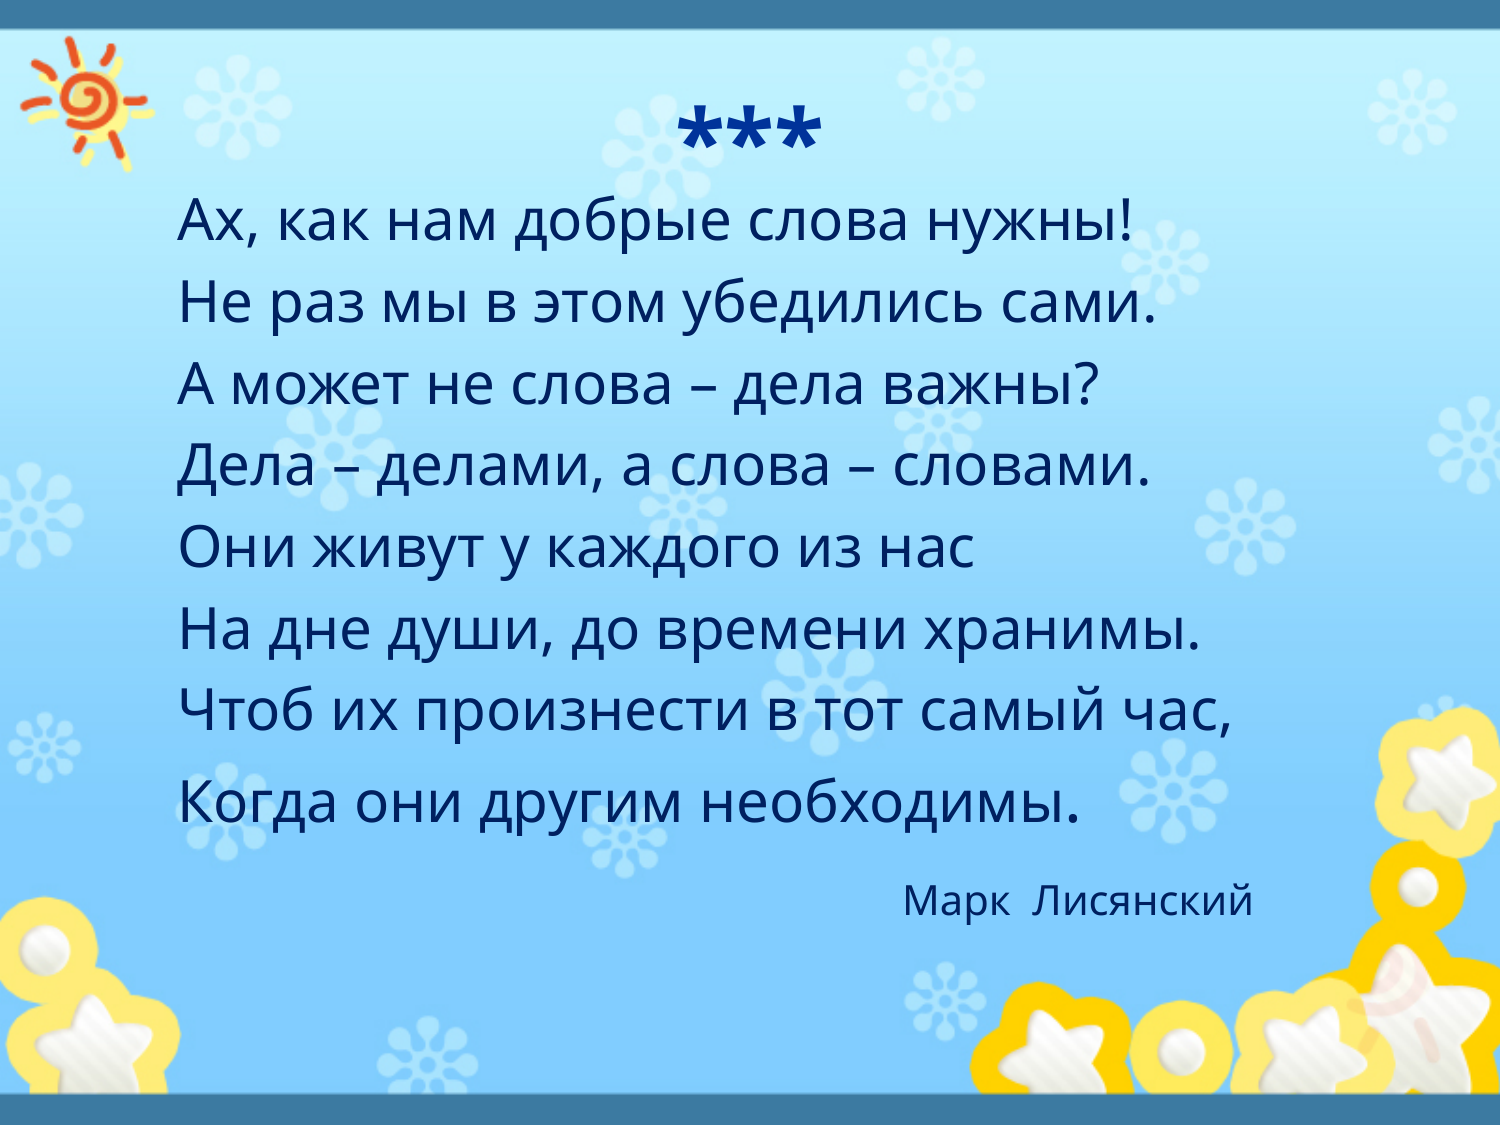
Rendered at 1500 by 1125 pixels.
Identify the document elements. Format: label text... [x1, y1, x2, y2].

list Ах, как нам добрые слова нужны! Не раз мы в этом убедились сами. А может не слова – дела важны? Дела – делами, а слова – словами. Они живут у каждого из нас На дне души, до времени хранимы. Чтоб их произнести в тот самый час, Когда они другим необходимы. Марк Лисянский [162, 174, 1288, 1006]
picture [0, 0, 1500, 1125]
title *** [75, 45, 1425, 233]
